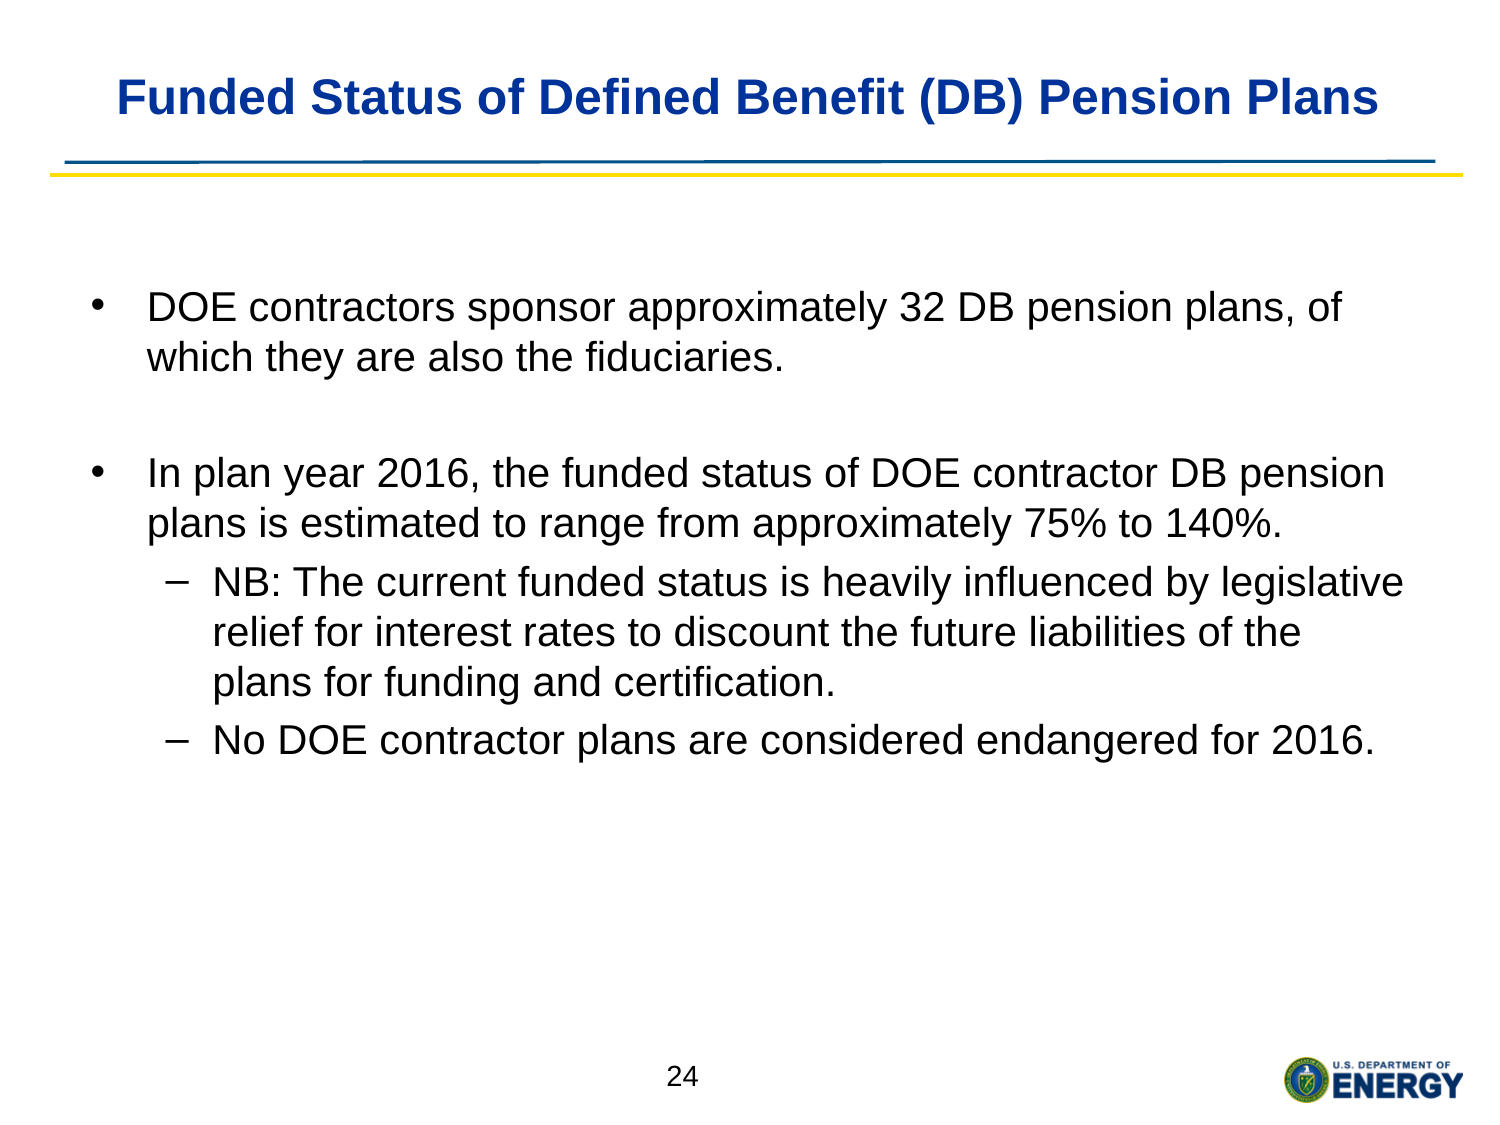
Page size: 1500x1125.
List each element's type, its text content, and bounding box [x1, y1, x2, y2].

picture [1425, 1057, 1463, 1103]
list DOE contractors sponsor approximately 32 DB pension plans, of which they are also the fiduciaries. In plan year 2016, the funded status of DOE contractor DB pension plans is estimated to range from approximately 75% to 140%. NB: The current funded status is heavily influenced by legislative relief for interest rates to discount the future liabilities of the plans for funding and certification. No DOE contractor plans are considered endangered for 2016. [75, 271, 1425, 1120]
title Funded Status of Defined Benefit (DB) Pension Plans [71, 32, 1425, 158]
